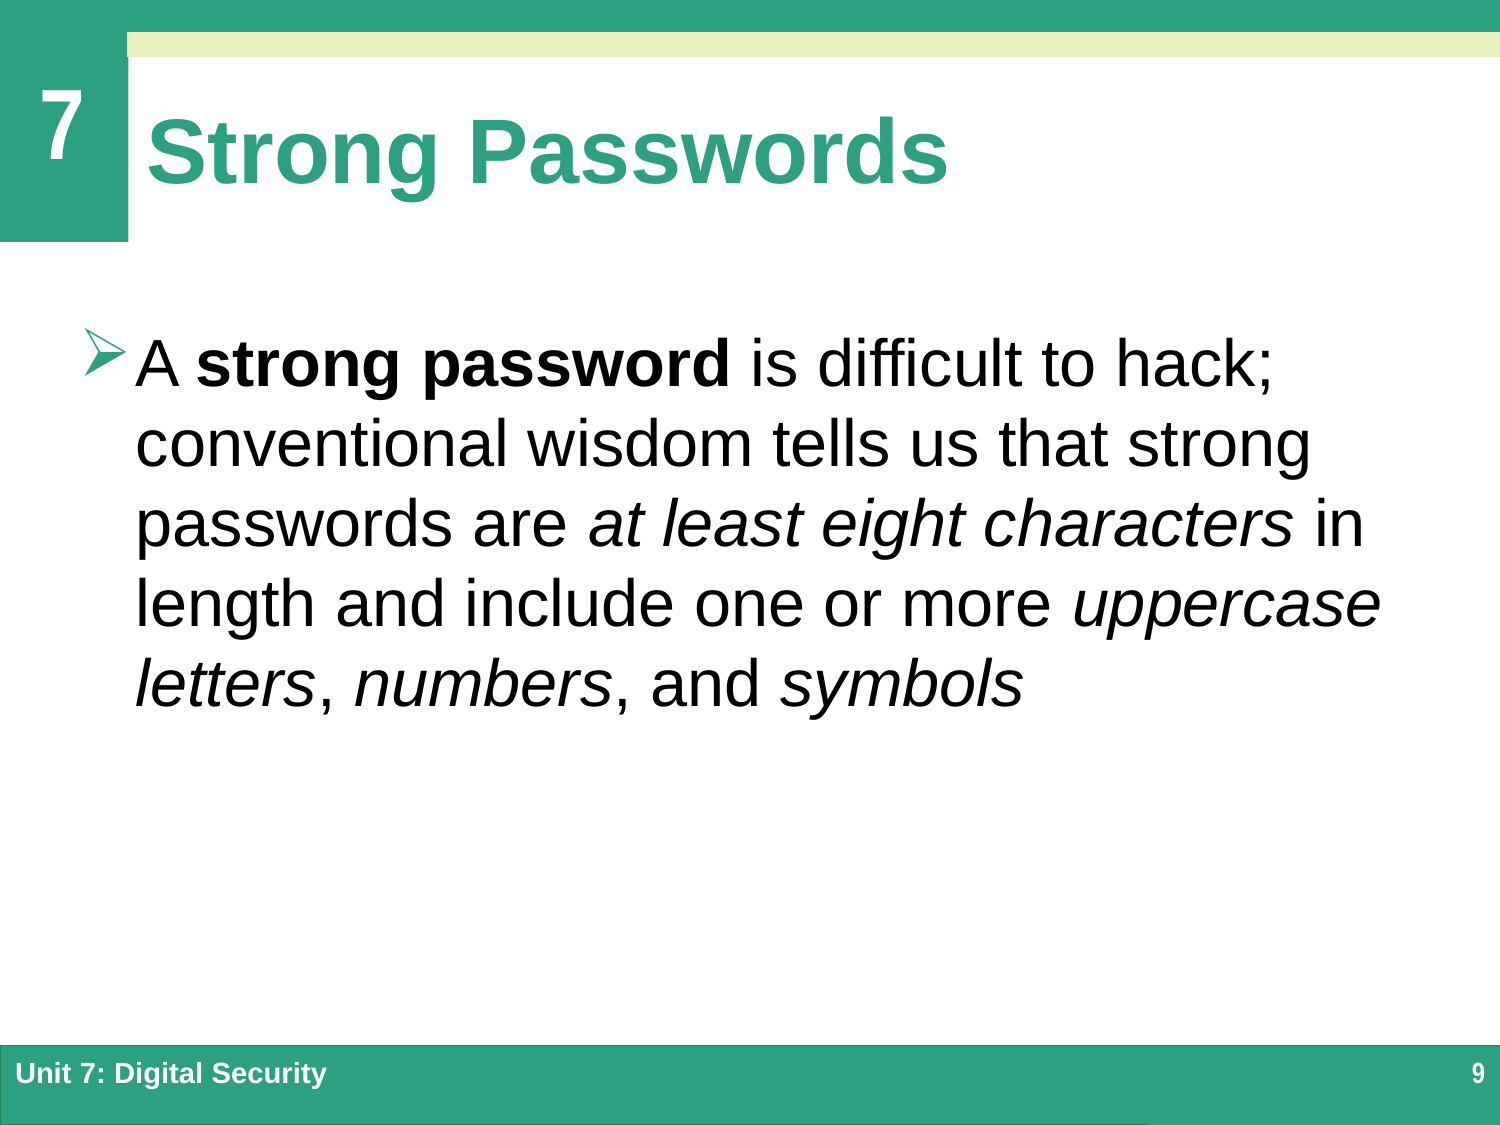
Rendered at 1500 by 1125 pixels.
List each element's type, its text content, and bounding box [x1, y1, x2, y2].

slide_number 9 [1149, 1046, 1500, 1125]
title Strong Passwords [131, 60, 1500, 234]
list A strong password is difficult to hack; conventional wisdom tells us that strong passwords are at least eight characters in length and include one or more uppercase letters, numbers, and symbols [64, 312, 1500, 840]
footer Unit 7: Digital Security [0, 1046, 1149, 1125]
